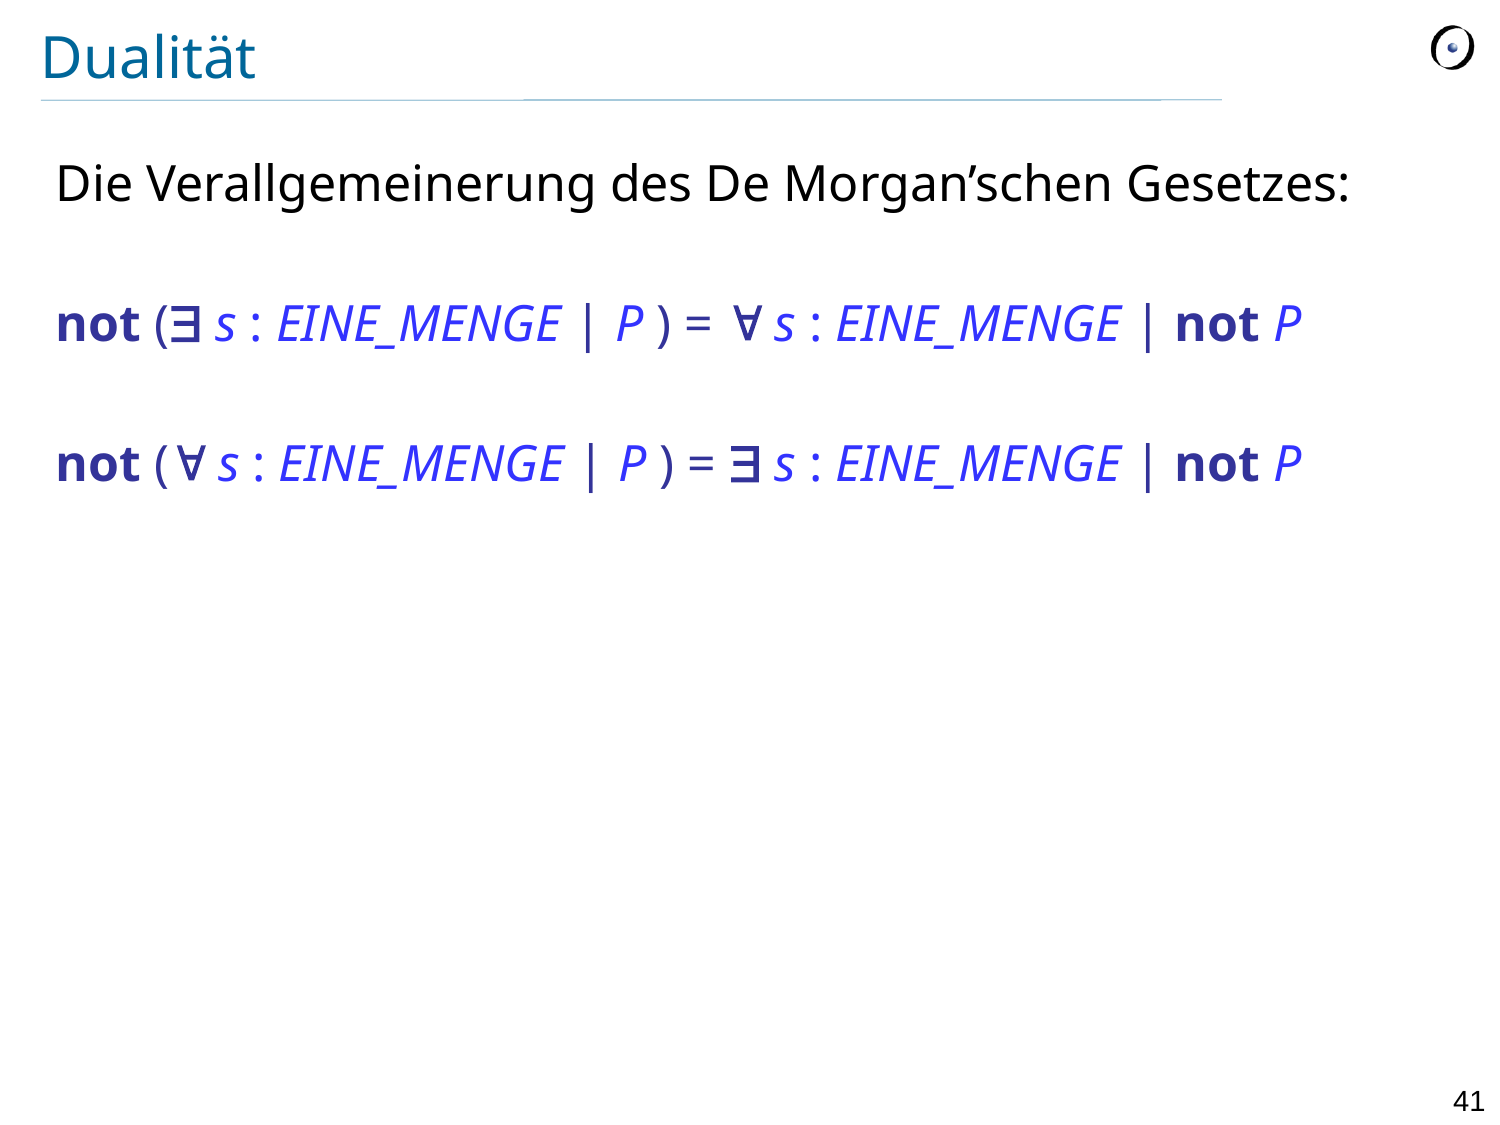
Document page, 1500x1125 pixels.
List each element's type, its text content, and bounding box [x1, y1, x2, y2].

title Dualität [40, 18, 1344, 91]
picture [1429, 20, 1476, 72]
list Die Verallgemeinerung des De Morgan’schen Gesetzes: not ( s : EINE_MENGE | P ) =  s : EINE_MENGE | not P not ( s : EINE_MENGE | P ) =  s : EINE_MENGE | not P [40, 143, 1451, 1071]
